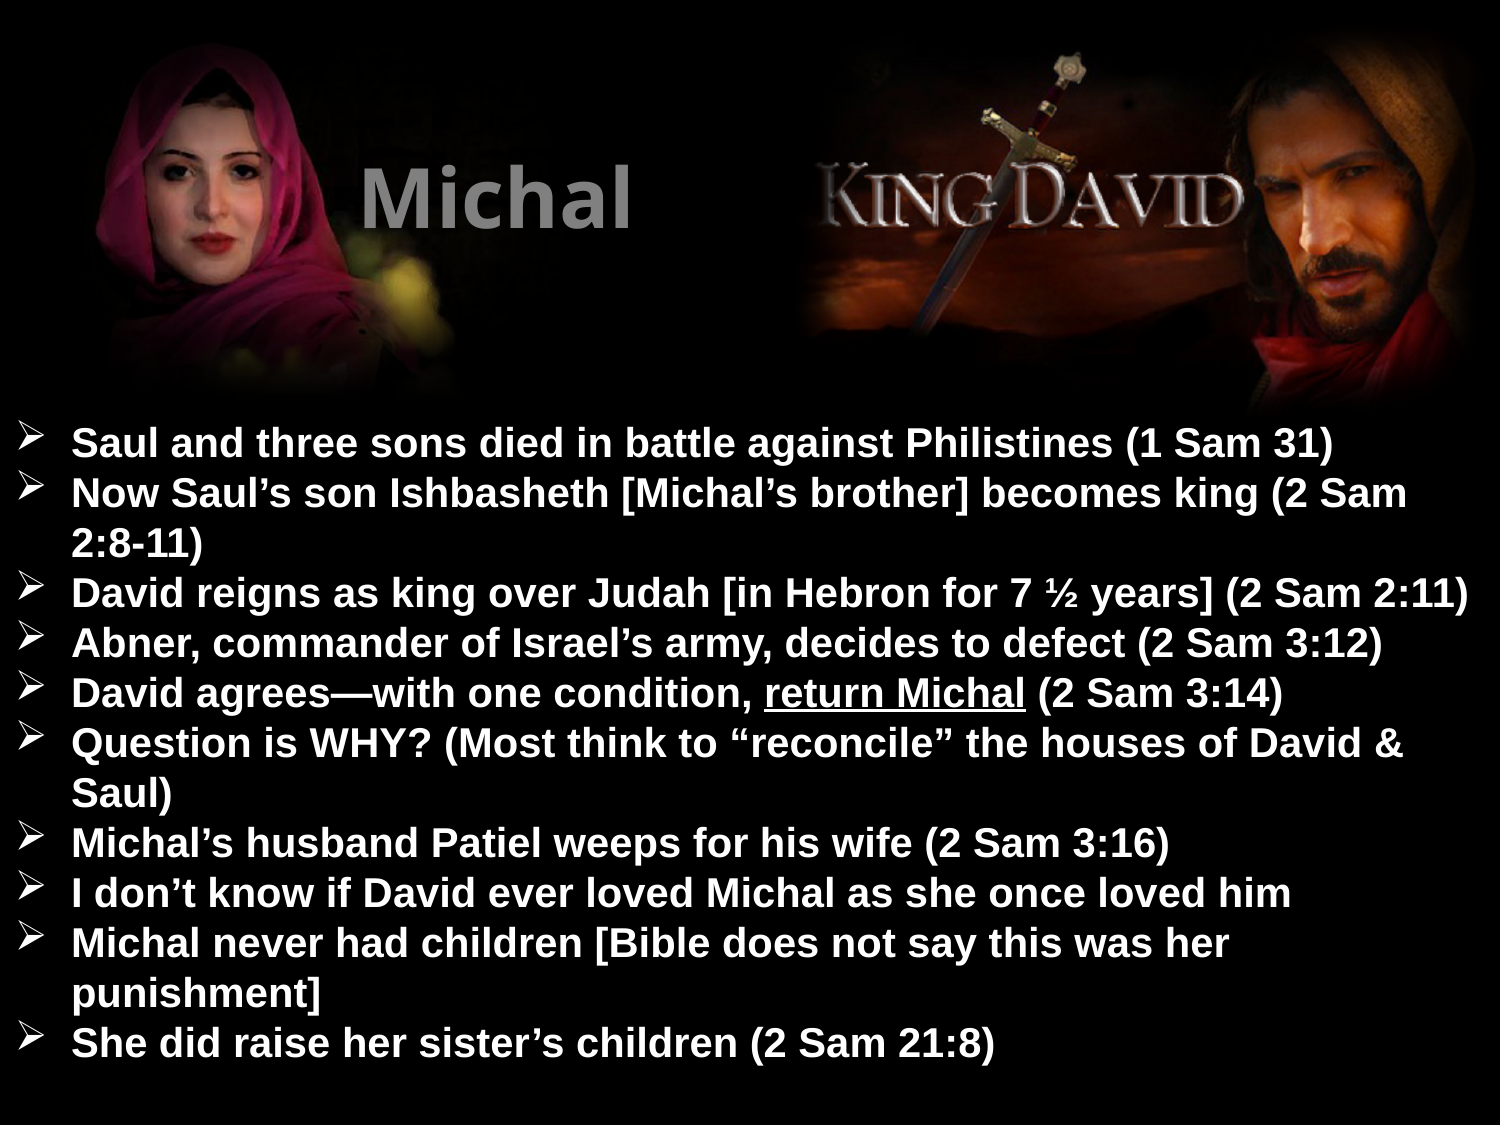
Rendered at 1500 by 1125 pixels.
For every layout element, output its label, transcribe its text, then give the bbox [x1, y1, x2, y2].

picture [0, 0, 613, 409]
text_box Saul and three sons died in battle against Philistines (1 Sam 31) Now Saul’s son Ishbasheth [Michal’s brother] becomes king (2 Sam 2:8-11) David reigns as king over Judah [in Hebron for 7 ½ years] (2 Sam 2:11) Abner, commander of Israel’s army, decides to defect (2 Sam 3:12) David agrees—with one condition, return Michal (2 Sam 3:14) Question is WHY? (Most think to “reconcile” the houses of David & Saul) Michal’s husband Patiel weeps for his wife (2 Sam 3:16) I don’t know if David ever loved Michal as she once loved him Michal never had children [Bible does not say this was her punishment] She did raise her sister’s children (2 Sam 21:8) [0, 407, 1500, 1073]
picture [787, 5, 1492, 429]
text_box Michal [616, 137, 650, 253]
